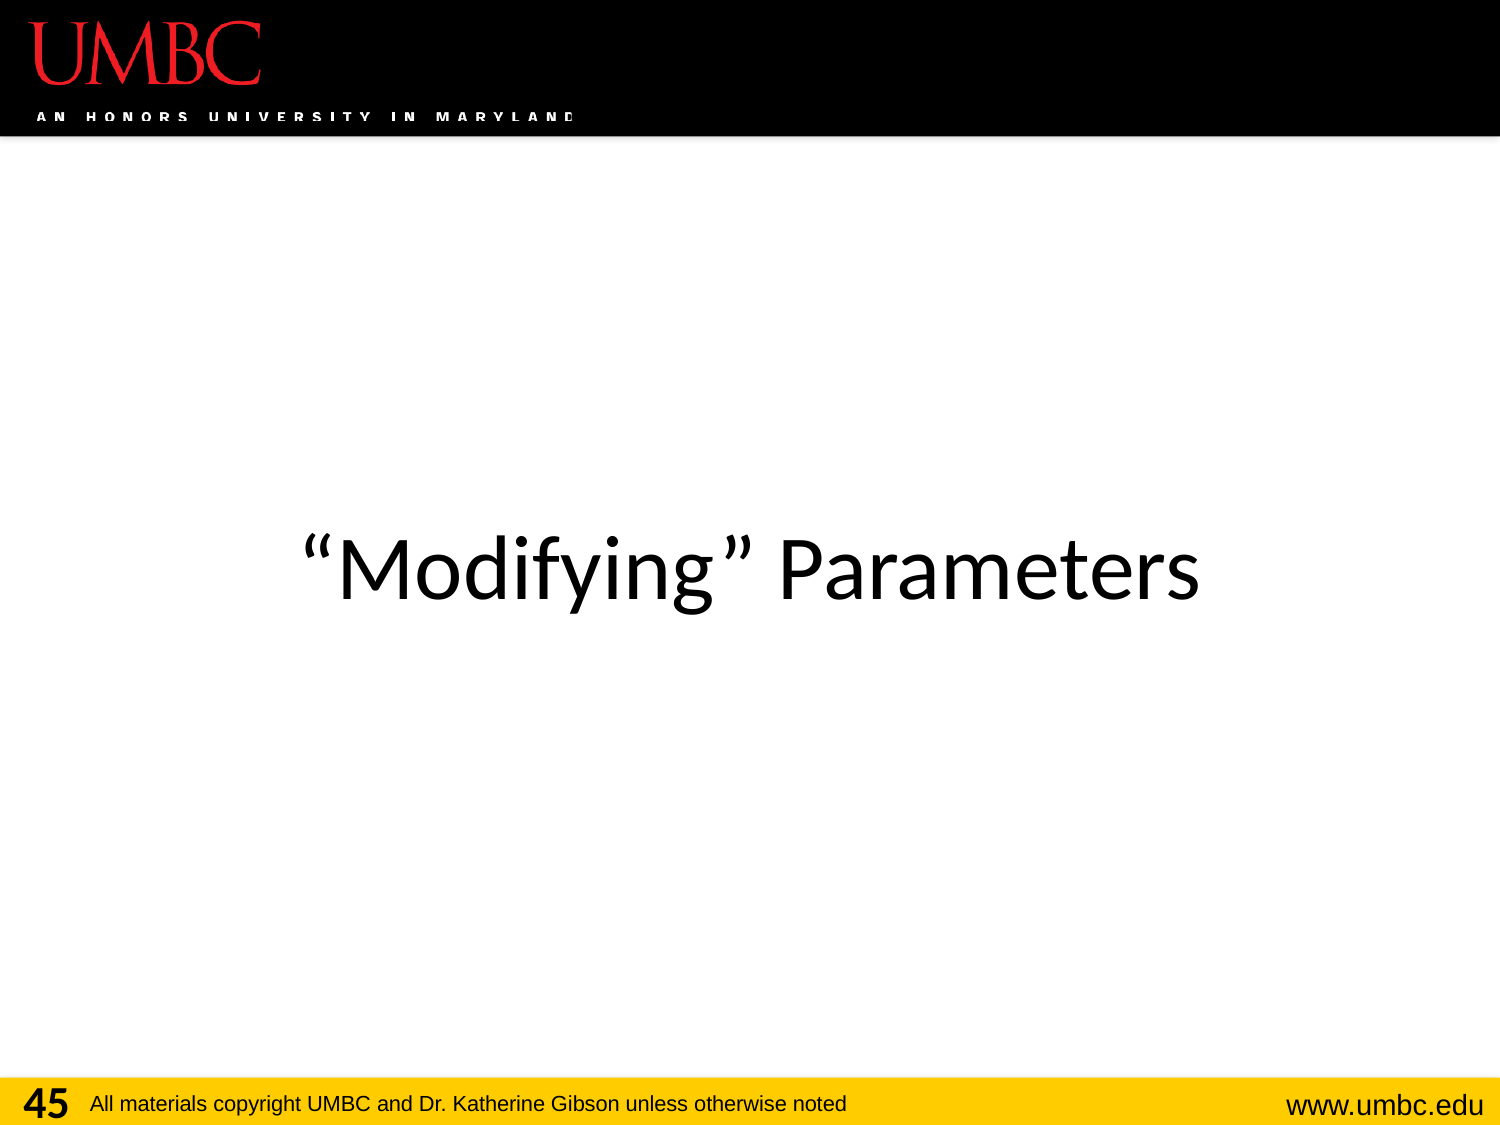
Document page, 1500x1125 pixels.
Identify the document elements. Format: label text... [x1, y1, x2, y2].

slide_number 45 [0, 1065, 94, 1125]
title “Modifying” Parameters [112, 441, 1388, 683]
